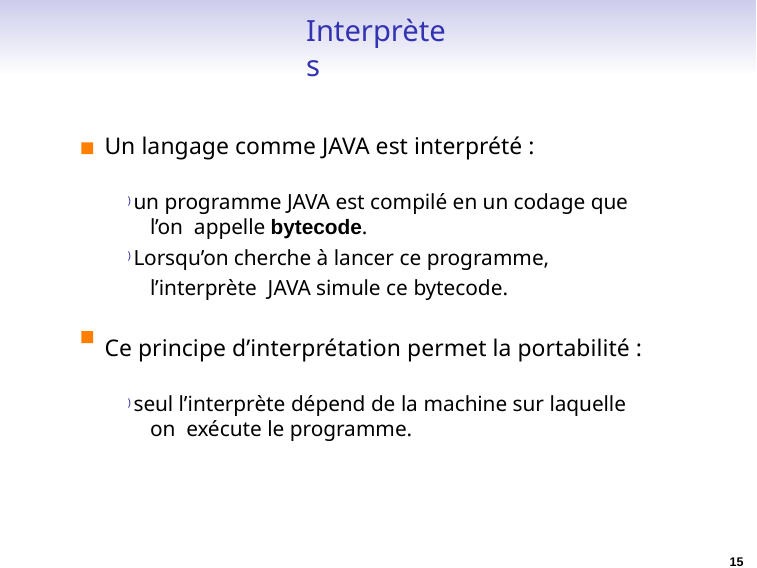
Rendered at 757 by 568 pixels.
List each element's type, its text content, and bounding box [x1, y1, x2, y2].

text_box [81, 331, 94, 344]
title Interprètes [304, 9, 452, 108]
slide_number 15 [723, 552, 750, 568]
text_box Un langage comme JAVA est interprété : ) un programme JAVA est compilé en un codage que l’on appelle bytecode. ) Lorsqu’on cherche à lancer ce programme, l’interprète JAVA simule ce bytecode. Ce principe d’interprétation permet la portabilité : ) seul l’interprète dépend de la machine sur laquelle on exécute le programme. [96, 129, 672, 441]
text_box [81, 142, 94, 155]
picture [0, 0, 756, 74]
